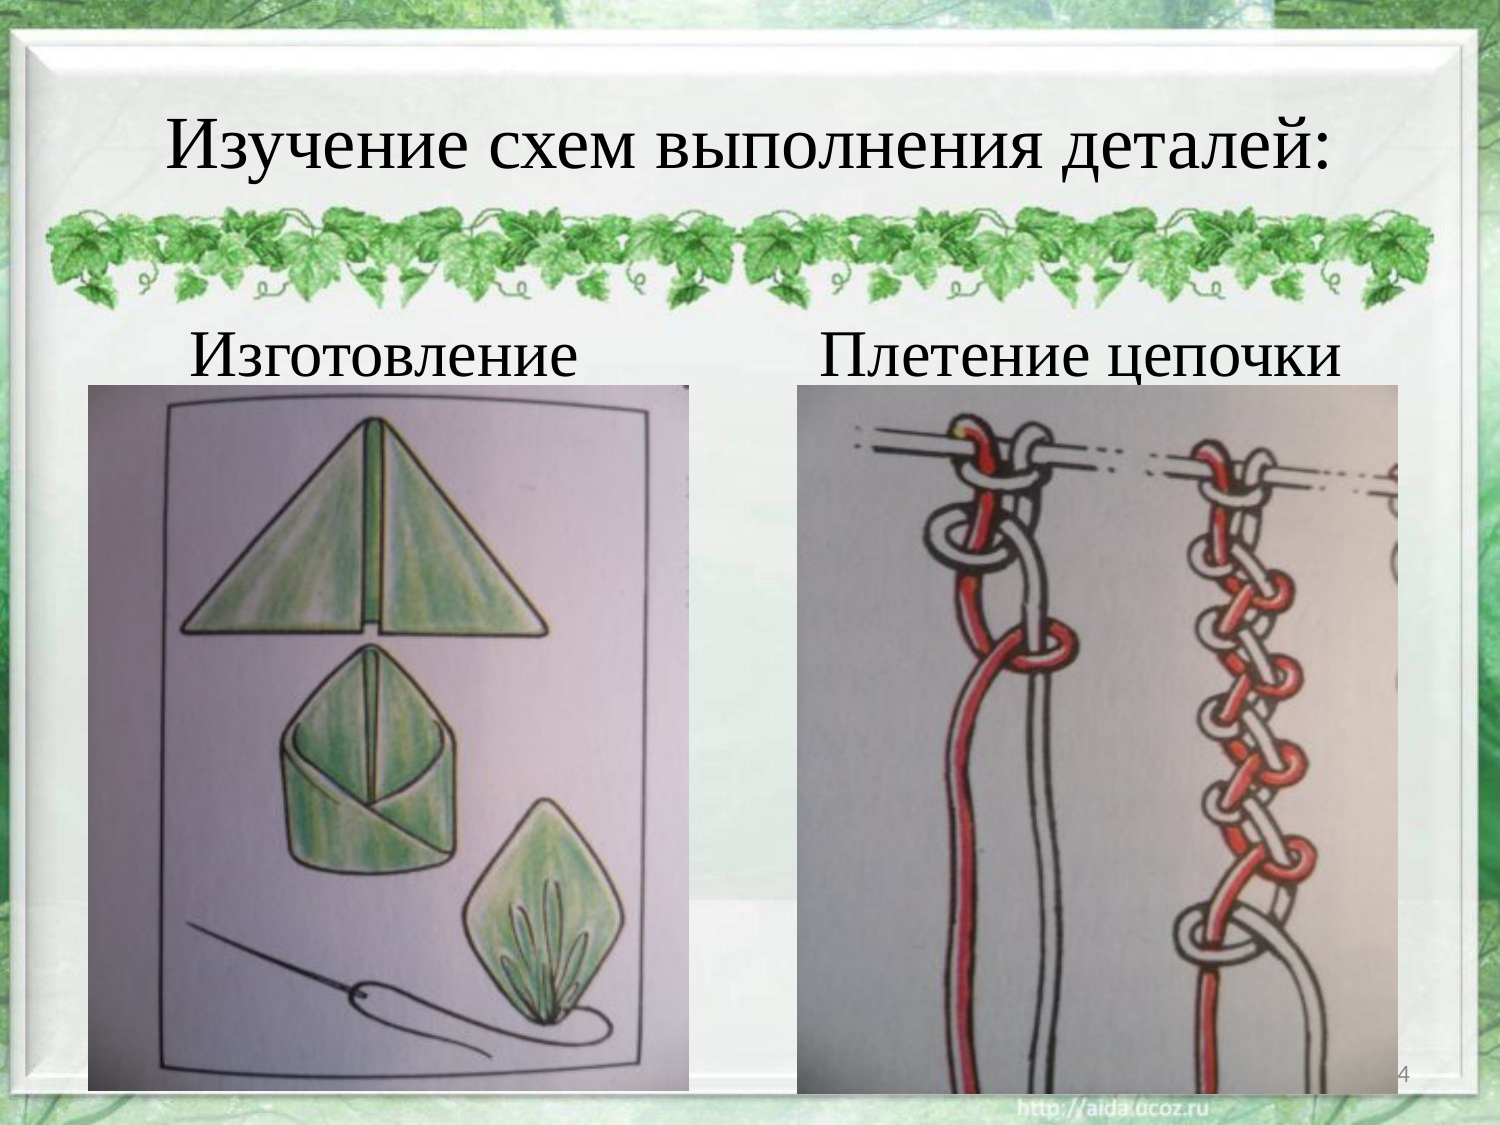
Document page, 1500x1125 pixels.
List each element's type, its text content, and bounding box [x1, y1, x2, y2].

slide_number 4 [1393, 1042, 1425, 1103]
title Изучение схем выполнения деталей: [75, 45, 1425, 233]
list Плетение цепочки [750, 302, 1413, 1045]
picture [0, 0, 1500, 1125]
list Изготовление лепестков [53, 302, 716, 1045]
